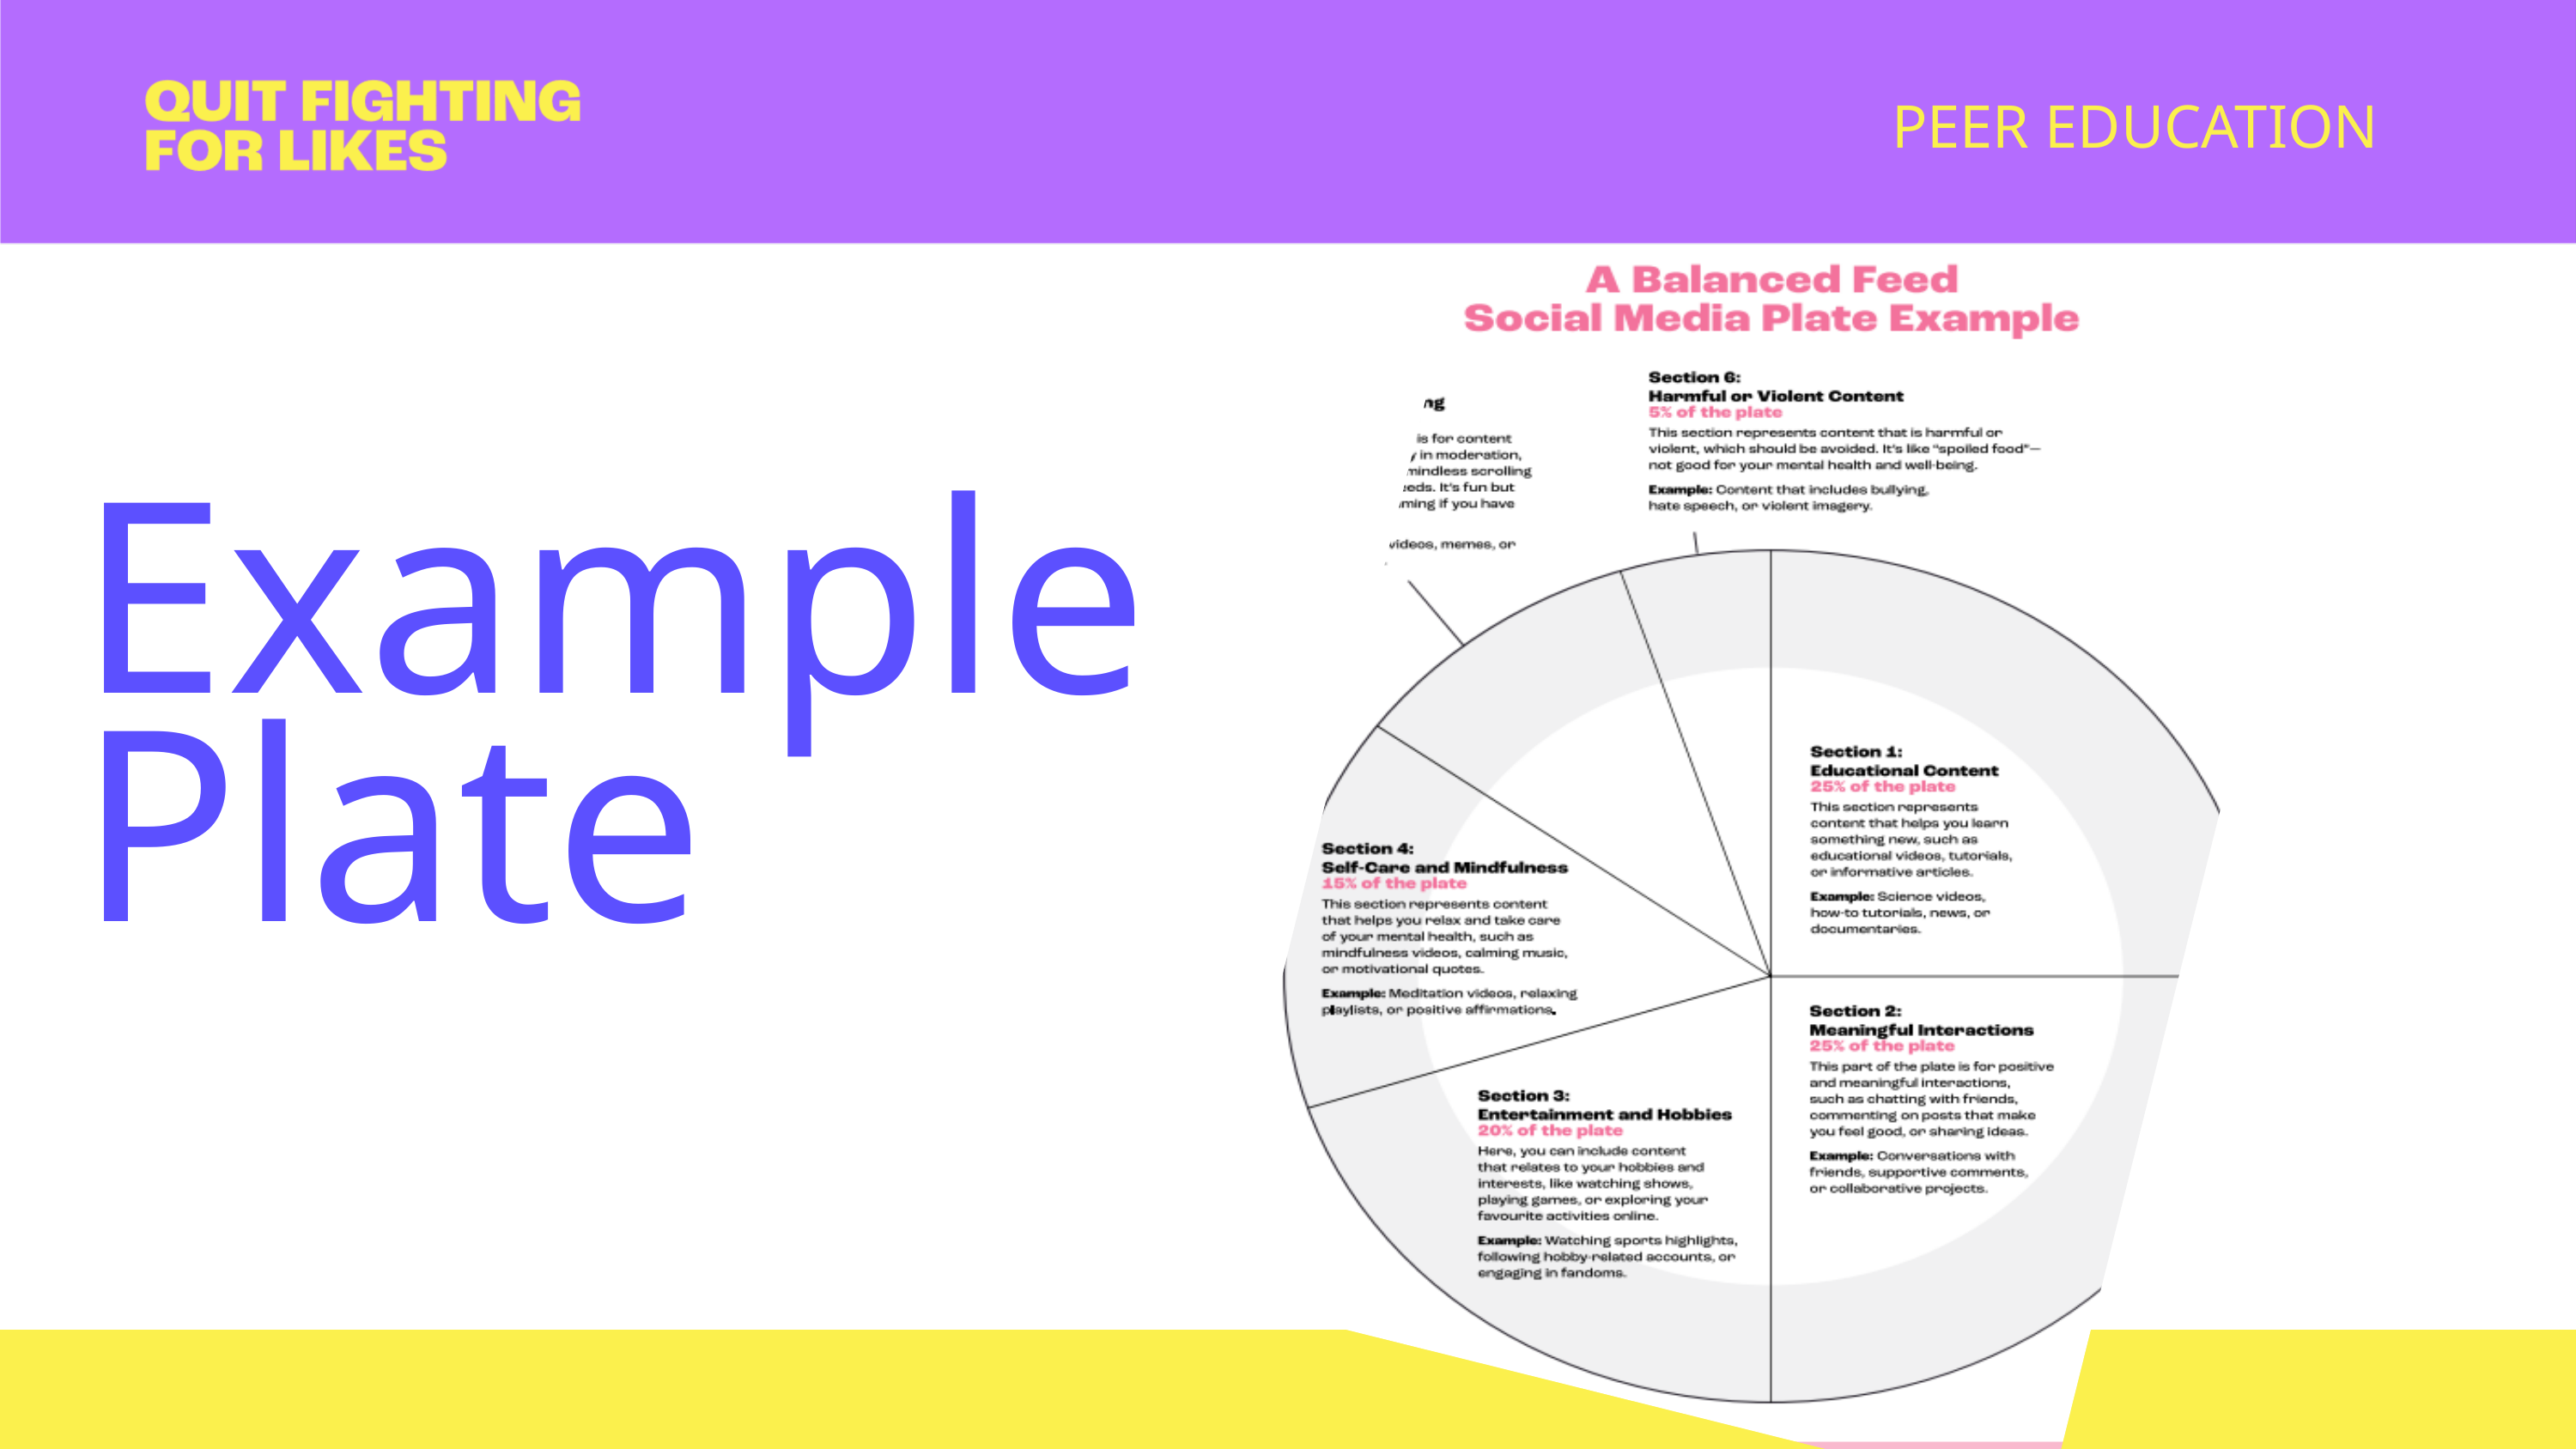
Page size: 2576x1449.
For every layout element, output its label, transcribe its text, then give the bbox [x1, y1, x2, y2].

text_box [1203, 252, 2340, 1329]
text_box [0, 0, 2576, 252]
text_box PEER EDUCATION [1735, 77, 2536, 161]
text_box Example Plate [78, 518, 1508, 975]
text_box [0, 1330, 2576, 1449]
